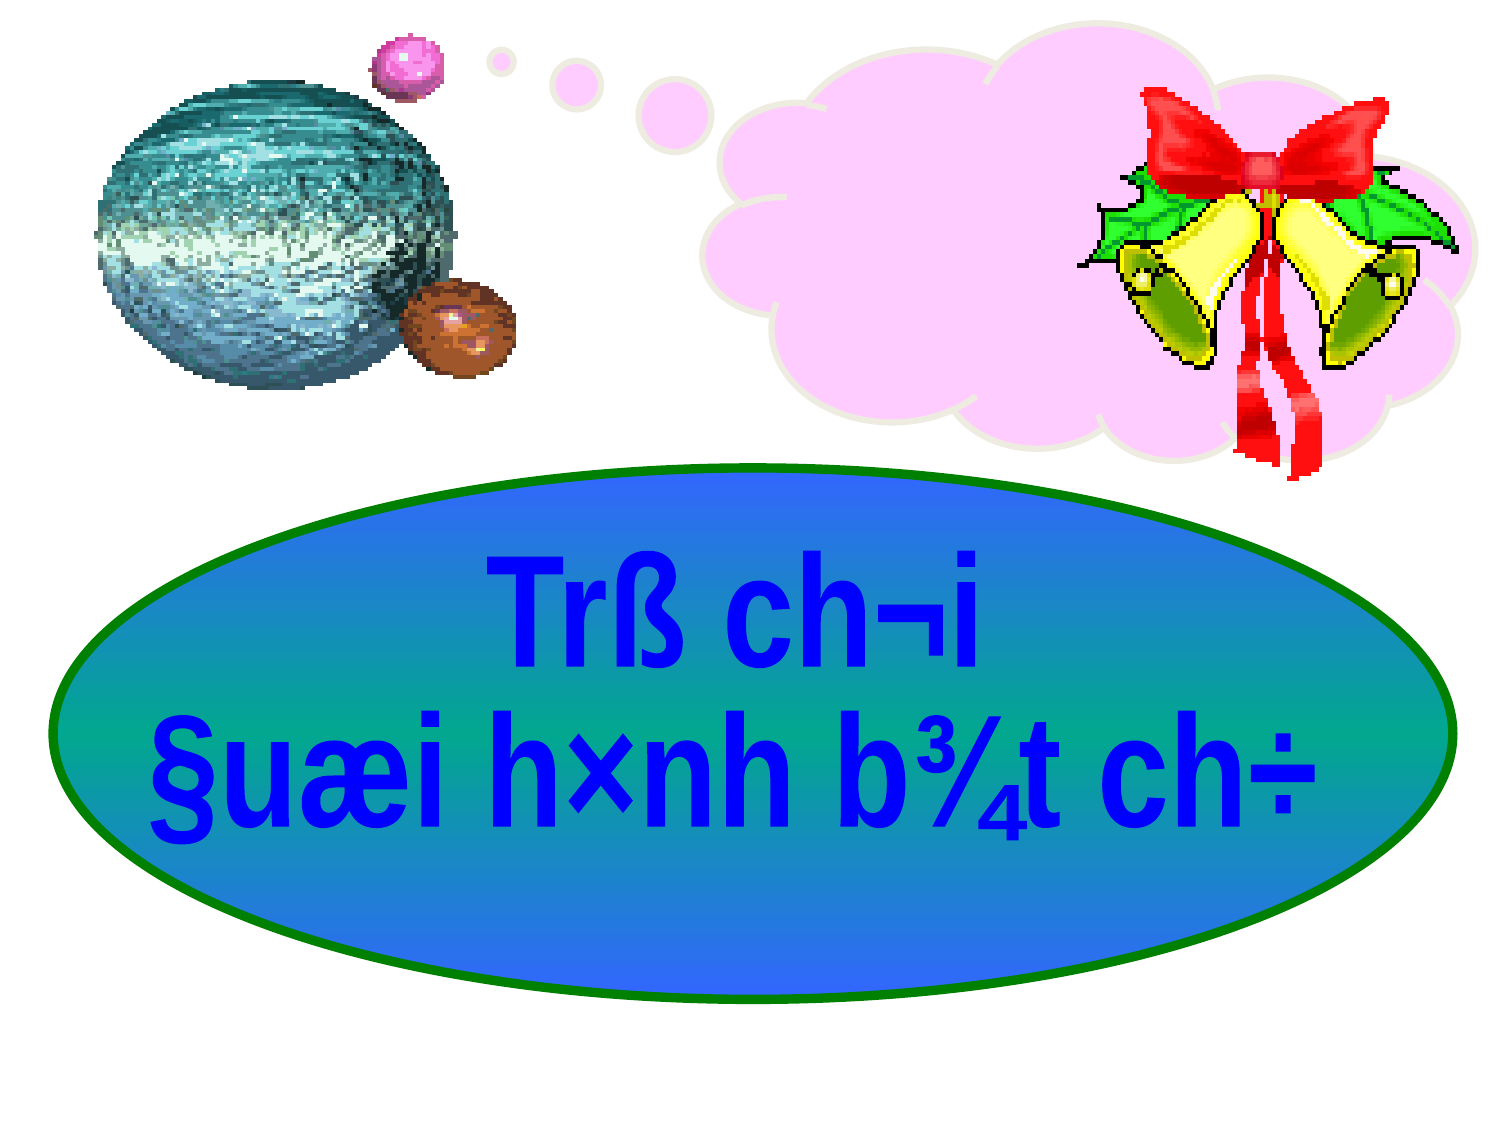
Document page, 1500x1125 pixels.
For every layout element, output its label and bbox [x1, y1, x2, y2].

text_box [702, 23, 1157, 449]
text_box [1466, 212, 1476, 285]
text_box [562, 60, 602, 110]
picture [1074, 37, 1463, 501]
picture [0, 0, 558, 480]
text_box [638, 79, 712, 153]
text_box [53, 467, 1453, 1000]
